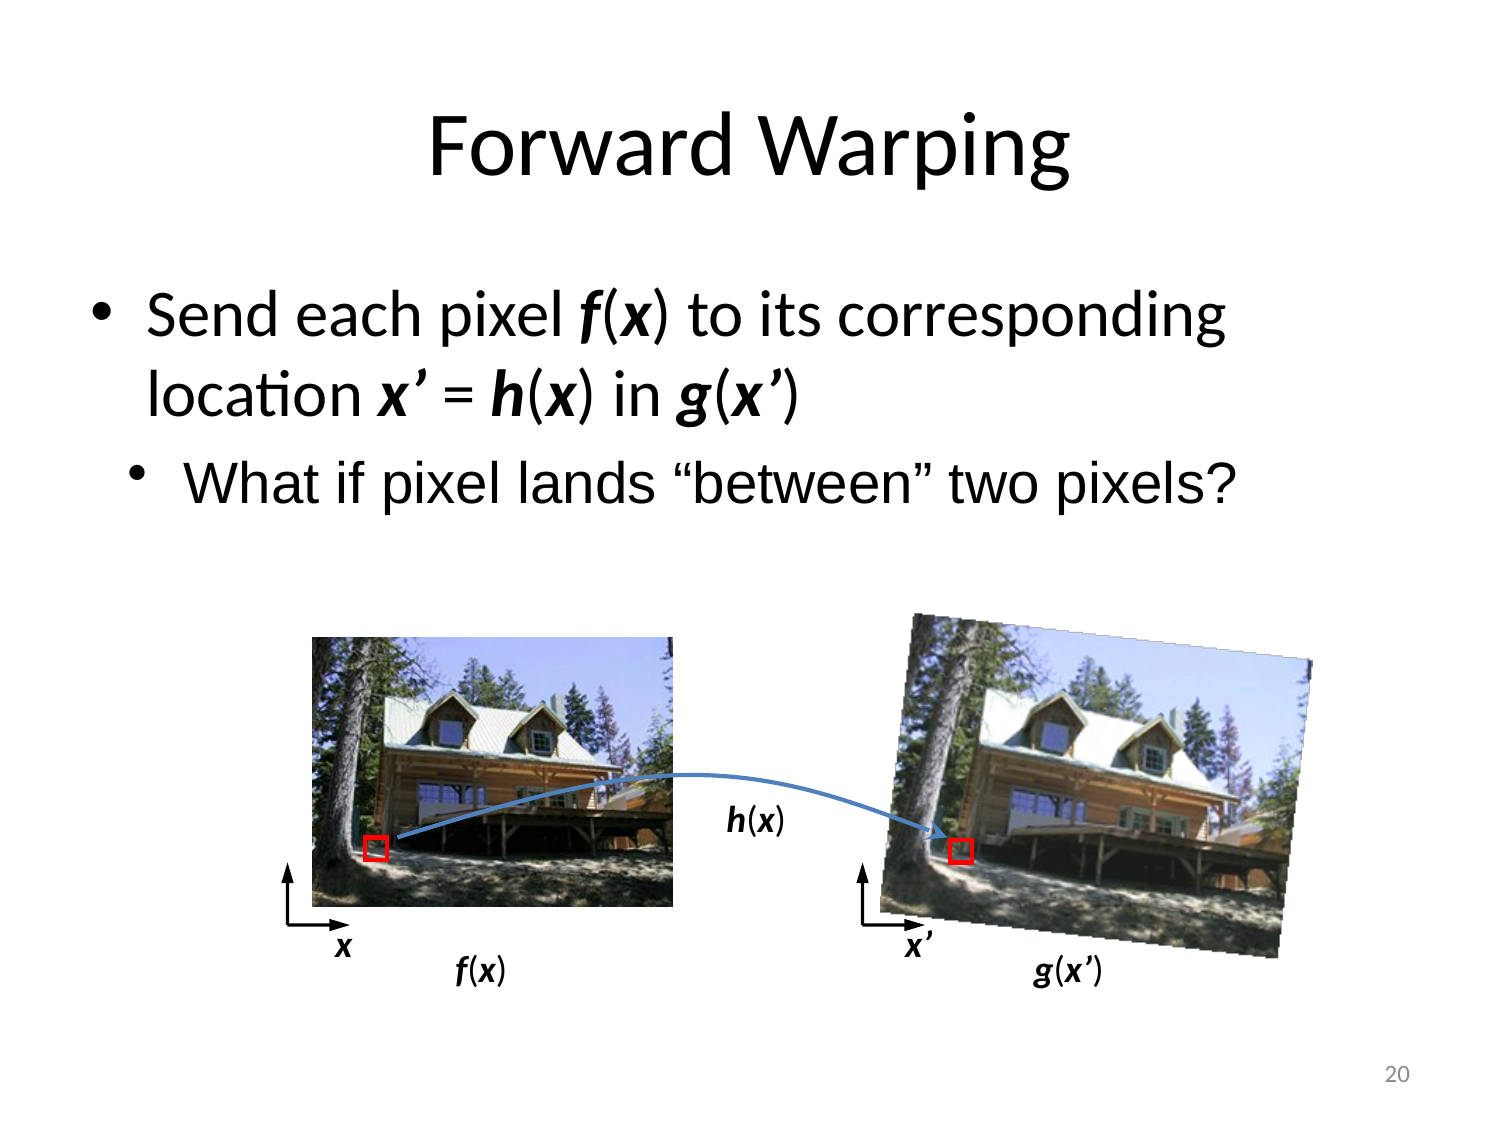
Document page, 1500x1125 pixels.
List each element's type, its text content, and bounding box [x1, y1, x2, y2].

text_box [287, 862, 351, 926]
picture [880, 612, 1313, 960]
text_box h(x) [687, 787, 825, 848]
title Forward Warping [75, 45, 1425, 233]
text_box x’ [862, 933, 975, 973]
text_box x [287, 916, 400, 973]
text_box [825, 794, 875, 838]
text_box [862, 862, 926, 926]
text_box What if pixel lands “between” two pixels? [112, 437, 1388, 588]
picture [312, 637, 673, 908]
text_box g(x’) [999, 969, 1138, 998]
slide_number 20 [1074, 1042, 1425, 1103]
list Send each pixel f(x) to its corresponding location x’ = h(x) in g(x’) [75, 262, 1425, 1005]
text_box [677, 774, 797, 838]
text_box f(x) [425, 937, 538, 998]
